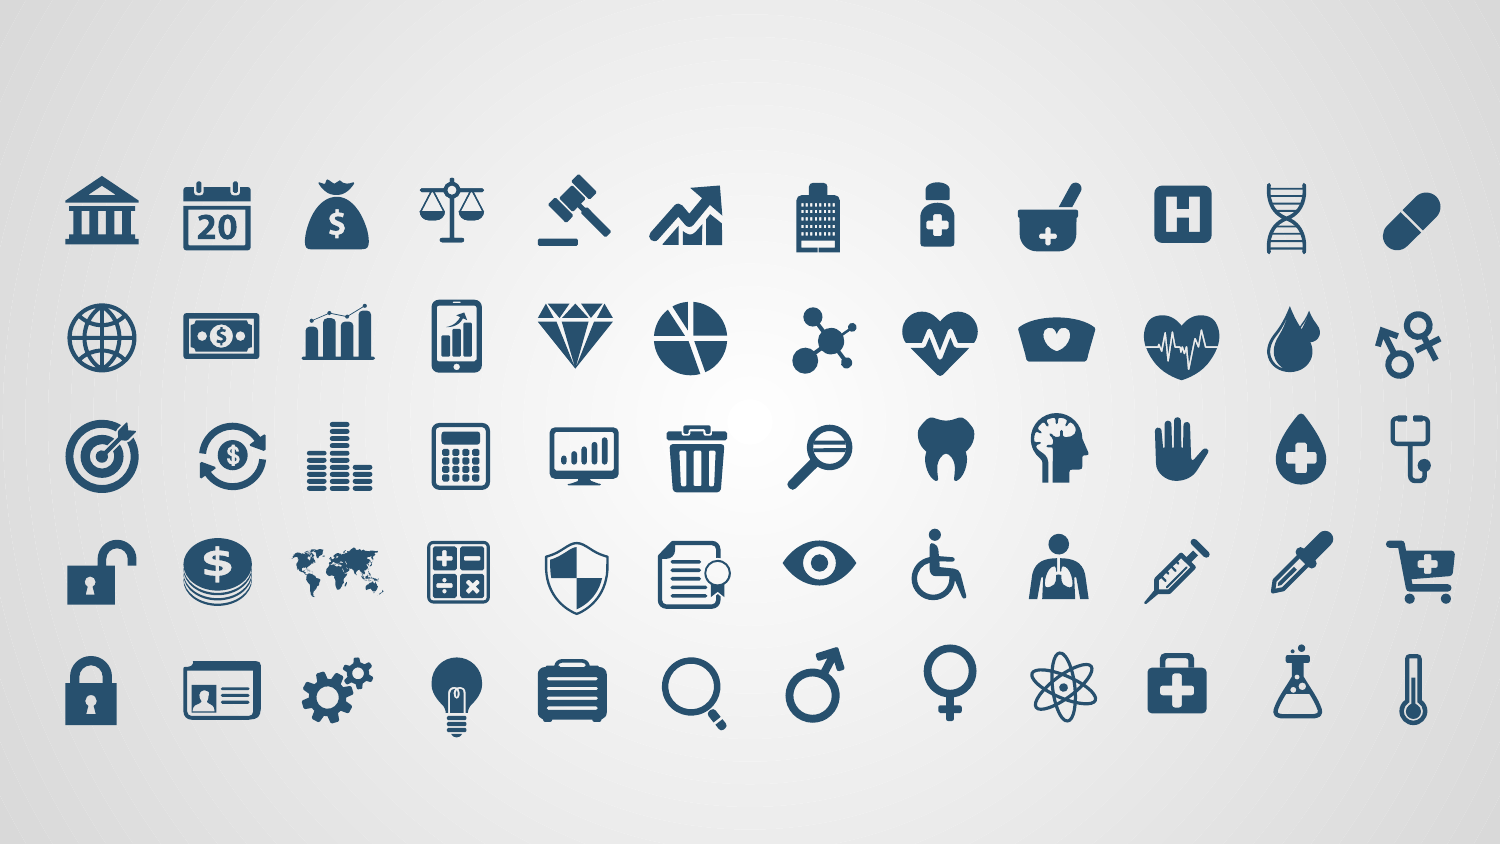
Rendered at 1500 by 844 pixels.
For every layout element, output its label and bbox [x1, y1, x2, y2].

text_box [427, 540, 490, 604]
text_box [183, 537, 252, 606]
text_box [658, 653, 728, 731]
text_box [306, 421, 373, 491]
text_box [923, 644, 977, 722]
text_box [1029, 651, 1098, 723]
text_box [65, 419, 139, 493]
text_box [301, 179, 373, 250]
text_box [65, 655, 117, 726]
text_box [1381, 191, 1442, 252]
text_box [786, 422, 855, 491]
text_box [911, 528, 968, 601]
text_box [289, 547, 384, 598]
text_box [917, 417, 975, 481]
text_box [648, 185, 723, 246]
text_box [183, 661, 263, 720]
text_box [1017, 317, 1096, 362]
text_box [419, 177, 485, 243]
text_box [1143, 313, 1221, 381]
text_box [657, 540, 731, 609]
text_box [537, 303, 613, 369]
text_box [1144, 538, 1210, 605]
text_box [199, 422, 267, 491]
text_box [1147, 653, 1207, 714]
text_box [1028, 533, 1089, 600]
text_box [1154, 417, 1209, 481]
text_box [431, 422, 491, 490]
text_box [183, 313, 260, 359]
text_box [785, 647, 845, 723]
text_box [1275, 413, 1327, 485]
text_box [1272, 644, 1323, 719]
text_box [1030, 413, 1089, 483]
text_box [920, 181, 955, 247]
text_box [67, 539, 137, 605]
text_box [301, 657, 374, 724]
text_box [902, 311, 978, 376]
text_box [1265, 305, 1321, 373]
text_box [1262, 182, 1311, 255]
text_box [67, 303, 137, 373]
text_box [549, 427, 619, 486]
text_box [666, 425, 728, 493]
text_box [65, 175, 139, 245]
text_box [537, 659, 607, 722]
text_box [537, 174, 612, 246]
text_box [431, 657, 483, 738]
text_box [653, 301, 728, 376]
text_box [1154, 185, 1212, 243]
text_box [1399, 654, 1428, 726]
text_box [544, 541, 609, 616]
text_box [796, 182, 840, 253]
text_box [431, 299, 482, 373]
text_box [1385, 540, 1455, 604]
text_box [790, 306, 858, 376]
text_box [782, 540, 857, 586]
text_box [301, 303, 375, 360]
text_box [1375, 309, 1442, 381]
text_box [1270, 530, 1334, 594]
text_box [183, 181, 251, 251]
text_box [1390, 415, 1431, 484]
text_box [1017, 181, 1083, 252]
